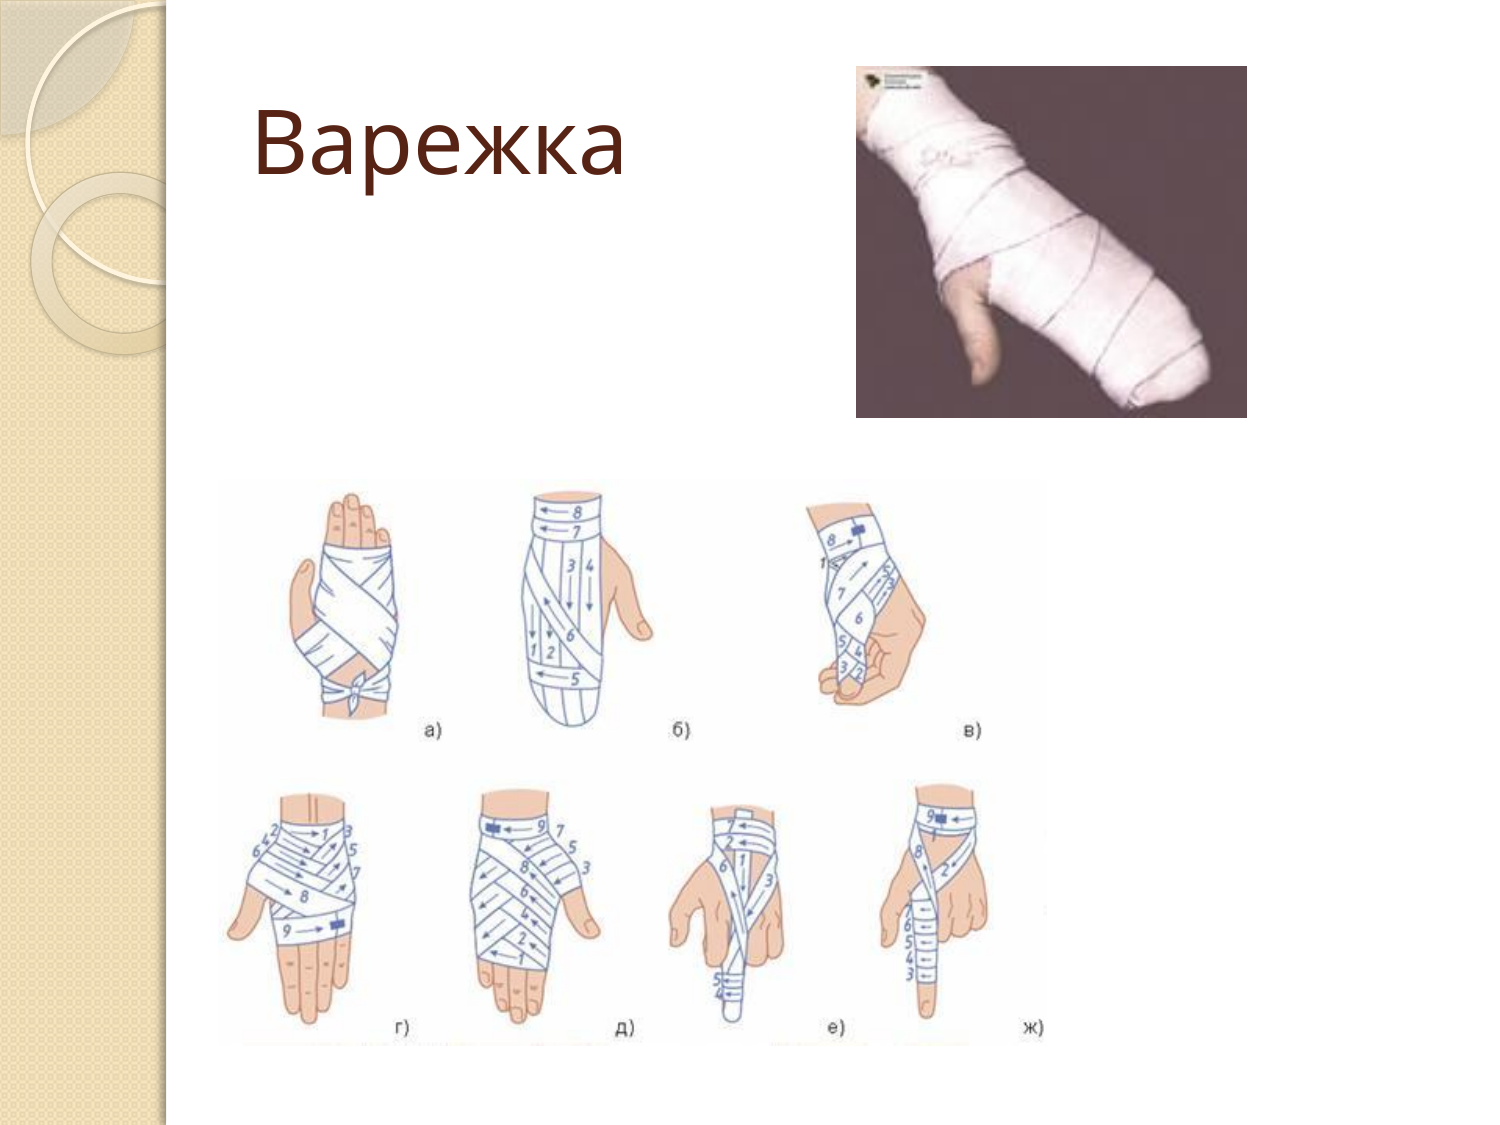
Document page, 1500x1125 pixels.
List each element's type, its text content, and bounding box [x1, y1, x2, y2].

title Варежка [235, 45, 1466, 233]
picture [856, 66, 1247, 419]
picture [217, 479, 1047, 1046]
